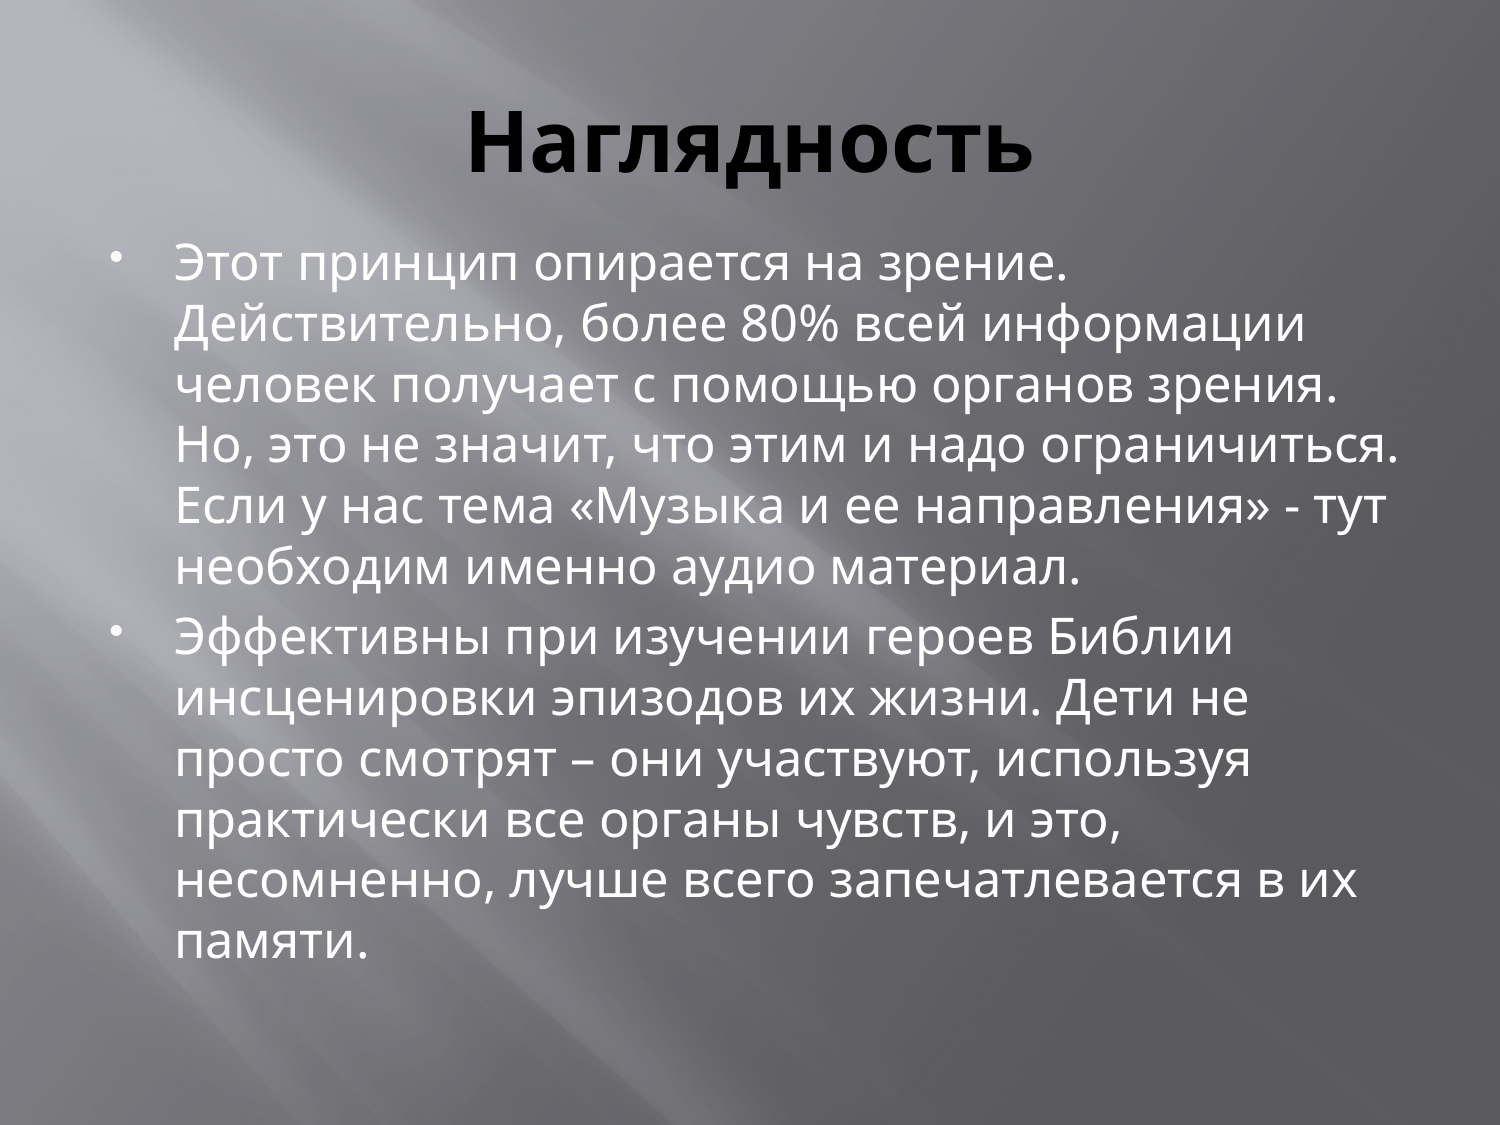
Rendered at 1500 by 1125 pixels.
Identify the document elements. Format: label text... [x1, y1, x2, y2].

list Этот принцип опирается на зрение. Действительно, более 80% всей информации человек получает с помощью органов зрения. Но, это не значит, что этим и надо ограничиться. Если у нас тема «Музыка и ее направления» - тут необходим именно аудио материал. Эффективны при изучении героев Библии инсценировки эпизодов их жизни. Дети не просто смотрят – они участвуют, используя практически все органы чувств, и это, несомненно, лучше всего запечатлевается в их памяти. [75, 222, 1425, 1005]
title Наглядность [75, 45, 1425, 222]
